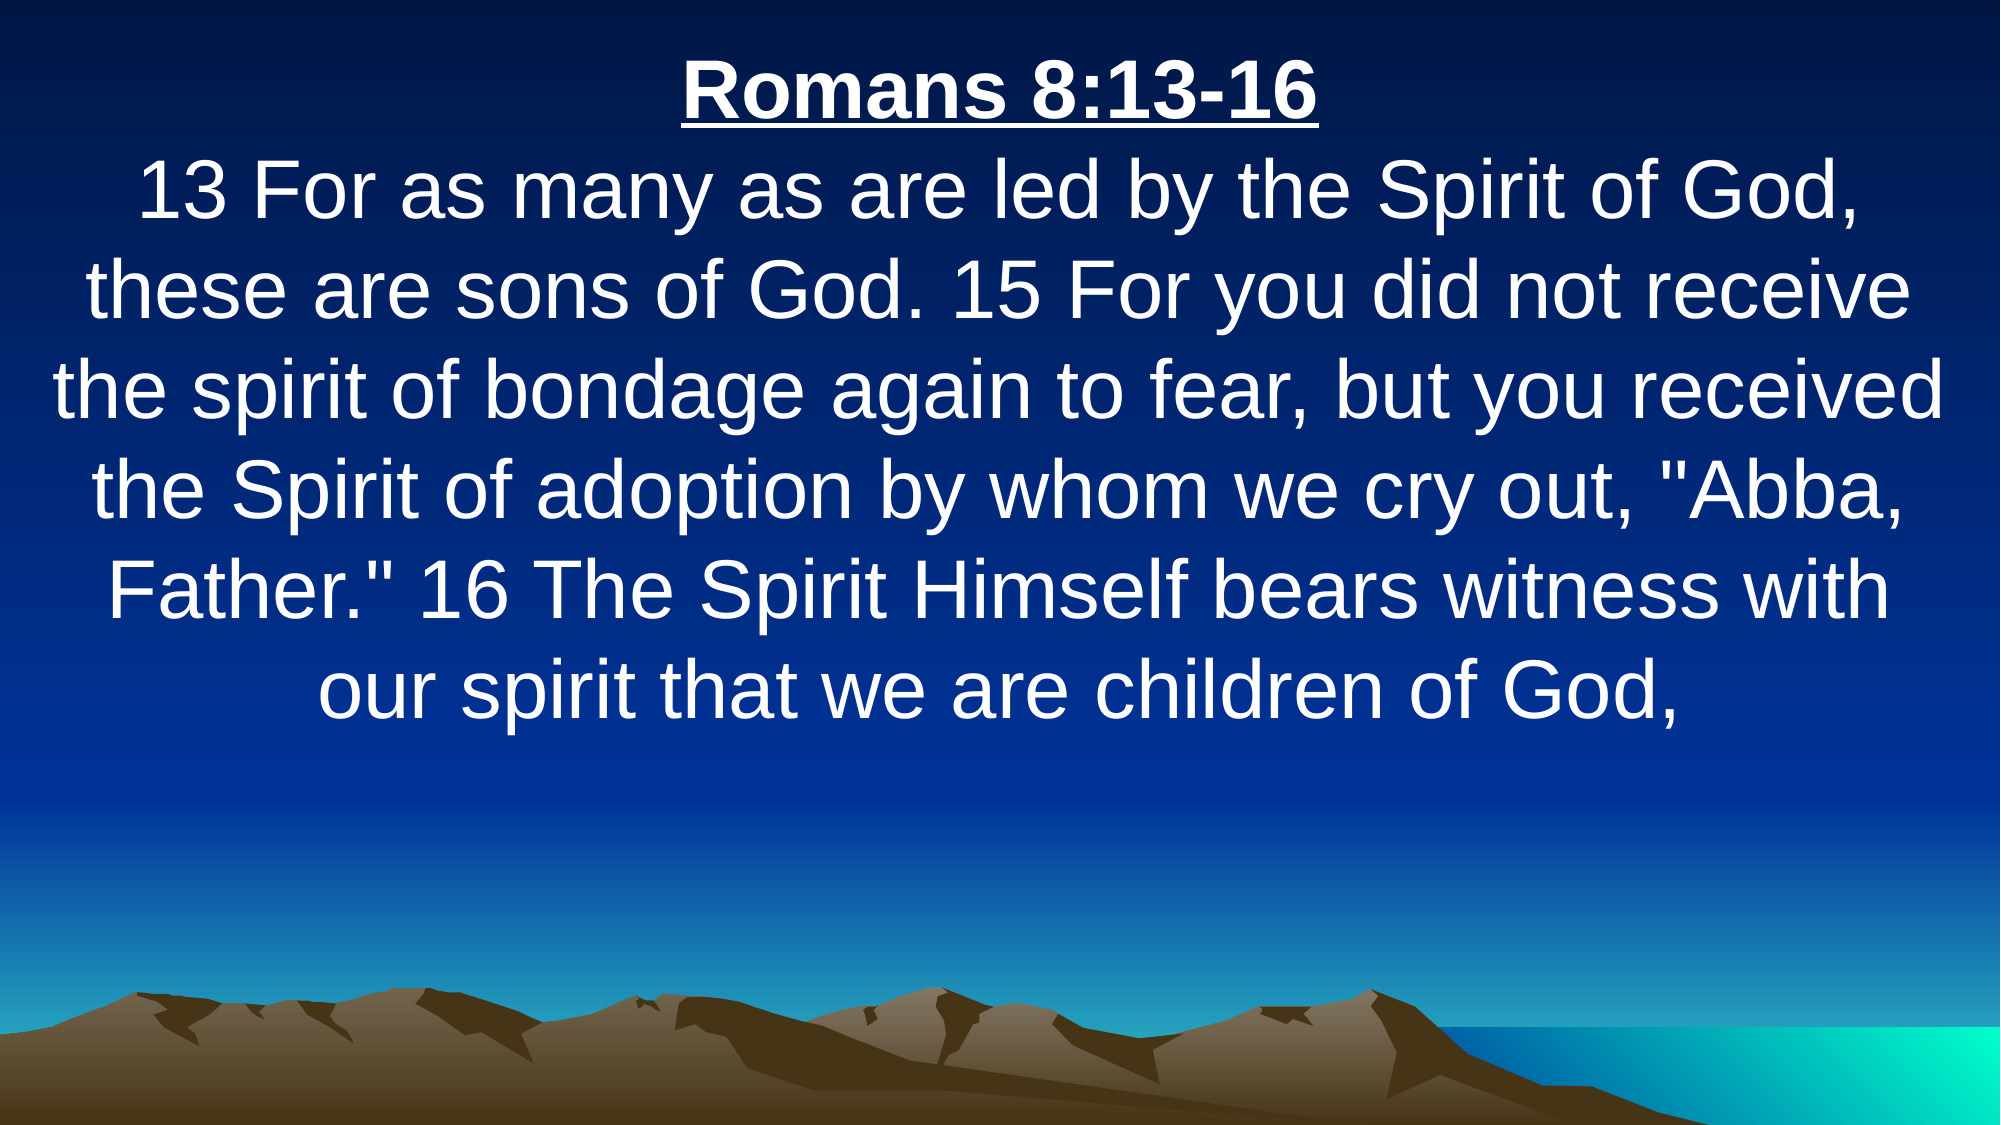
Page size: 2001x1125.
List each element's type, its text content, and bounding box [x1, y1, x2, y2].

text_box Romans 8:13-16 13 For as many as are led by the Spirit of God, these are sons of God. 15 For you did not receive the spirit of bondage again to fear, but you received the Spirit of adoption by whom we cry out, "Abba, Father." 16 The Spirit Himself bears witness with our spirit that we are children of God, [37, 27, 1963, 943]
